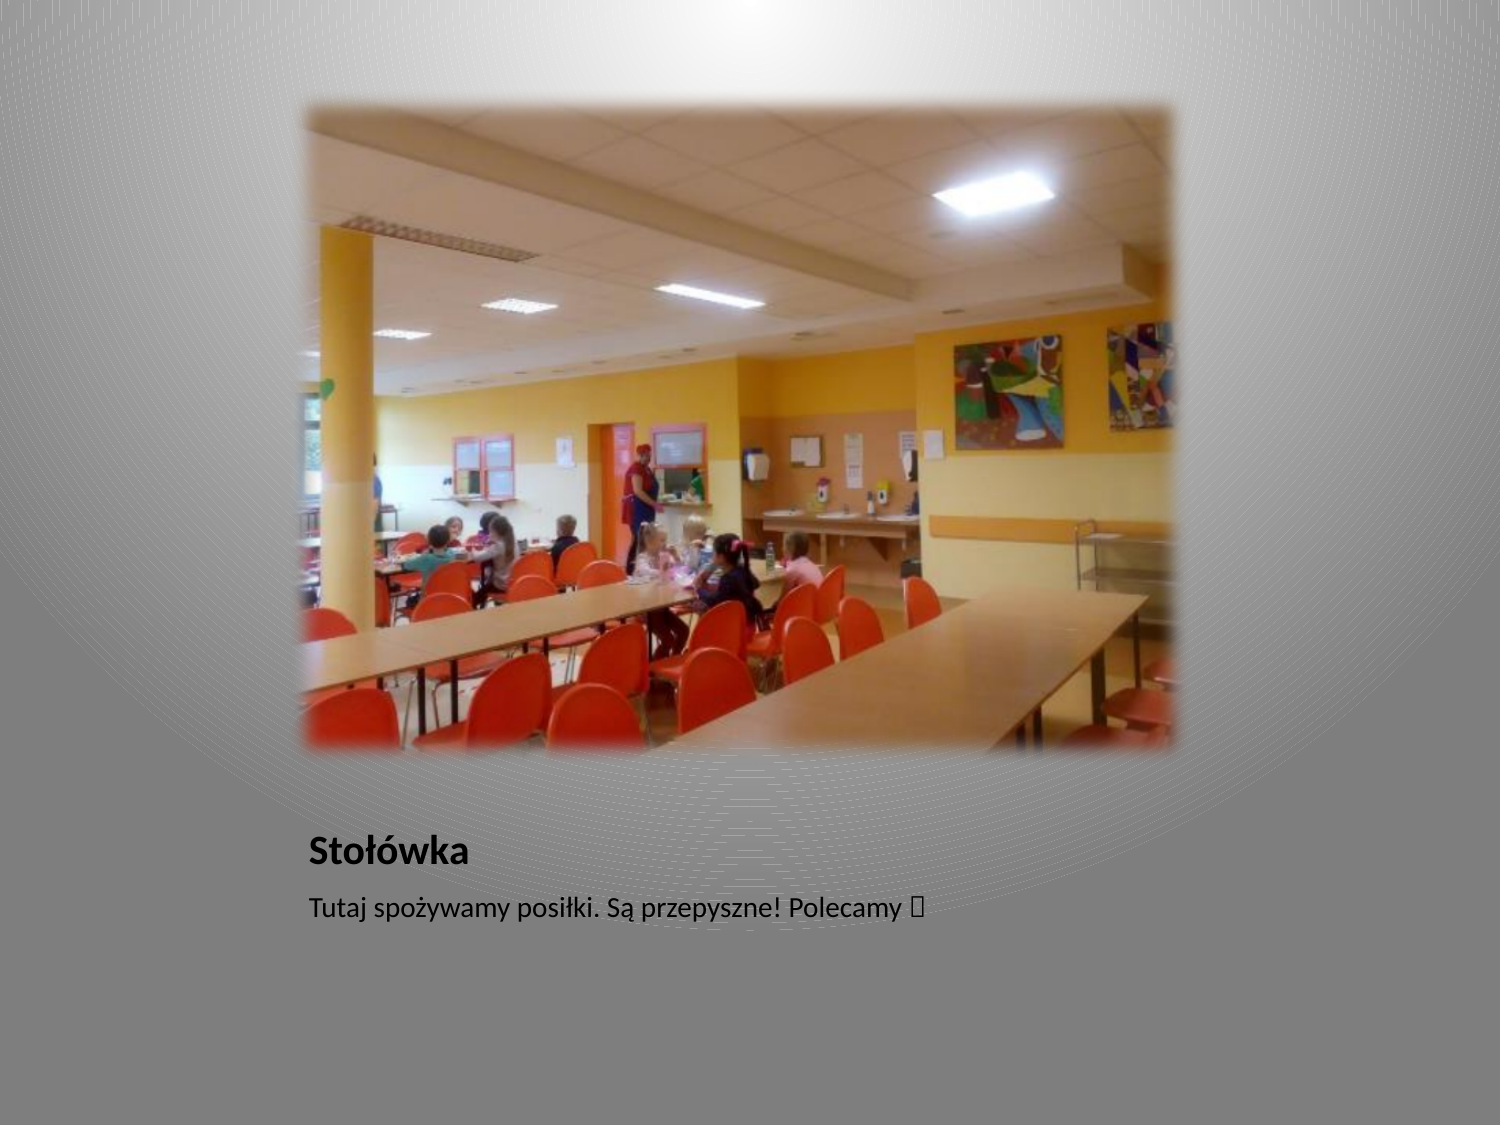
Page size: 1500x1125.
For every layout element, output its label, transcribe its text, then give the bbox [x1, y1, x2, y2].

list Tutaj spożywamy posiłki. Są przepyszne! Polecamy  [294, 880, 1194, 1013]
title Stołówka [294, 787, 1194, 880]
picture [288, 89, 1190, 766]
